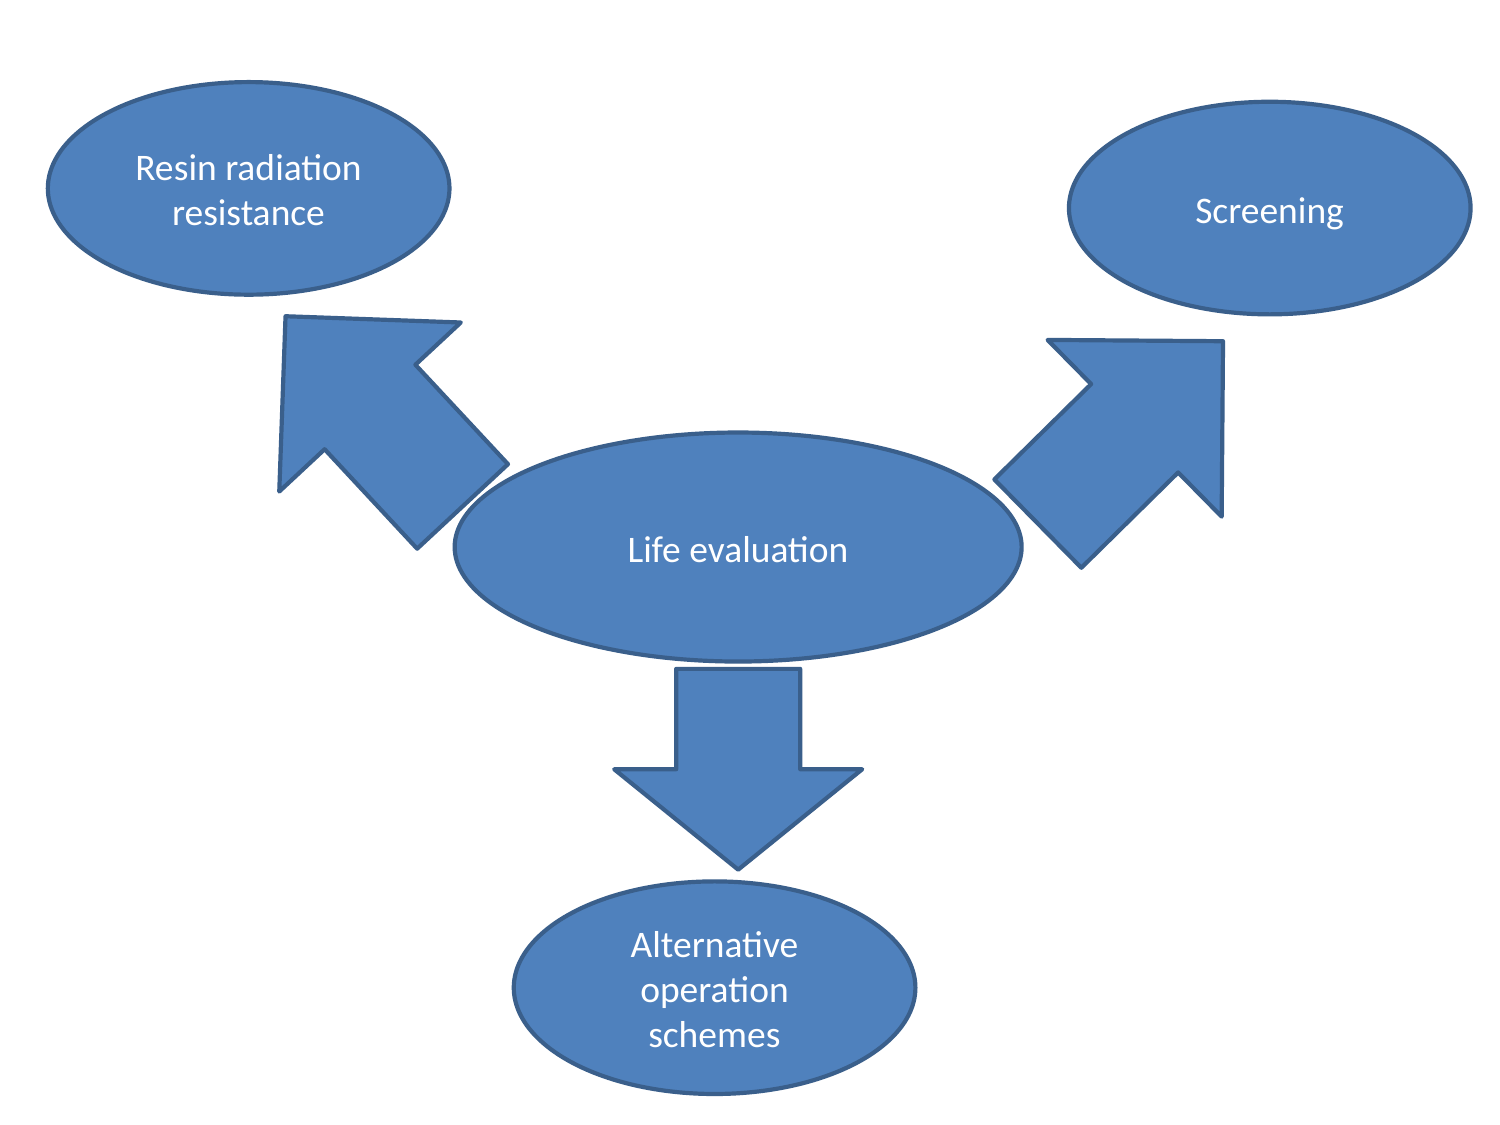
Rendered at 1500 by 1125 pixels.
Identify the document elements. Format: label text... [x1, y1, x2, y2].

text_box Life evaluation [452, 430, 1024, 664]
text_box Resin radiation resistance [45, 79, 452, 297]
text_box [992, 337, 1226, 570]
text_box [612, 666, 865, 872]
text_box Alternative operation schemes [511, 879, 918, 1097]
text_box [277, 314, 511, 551]
text_box Screening [1066, 99, 1473, 317]
